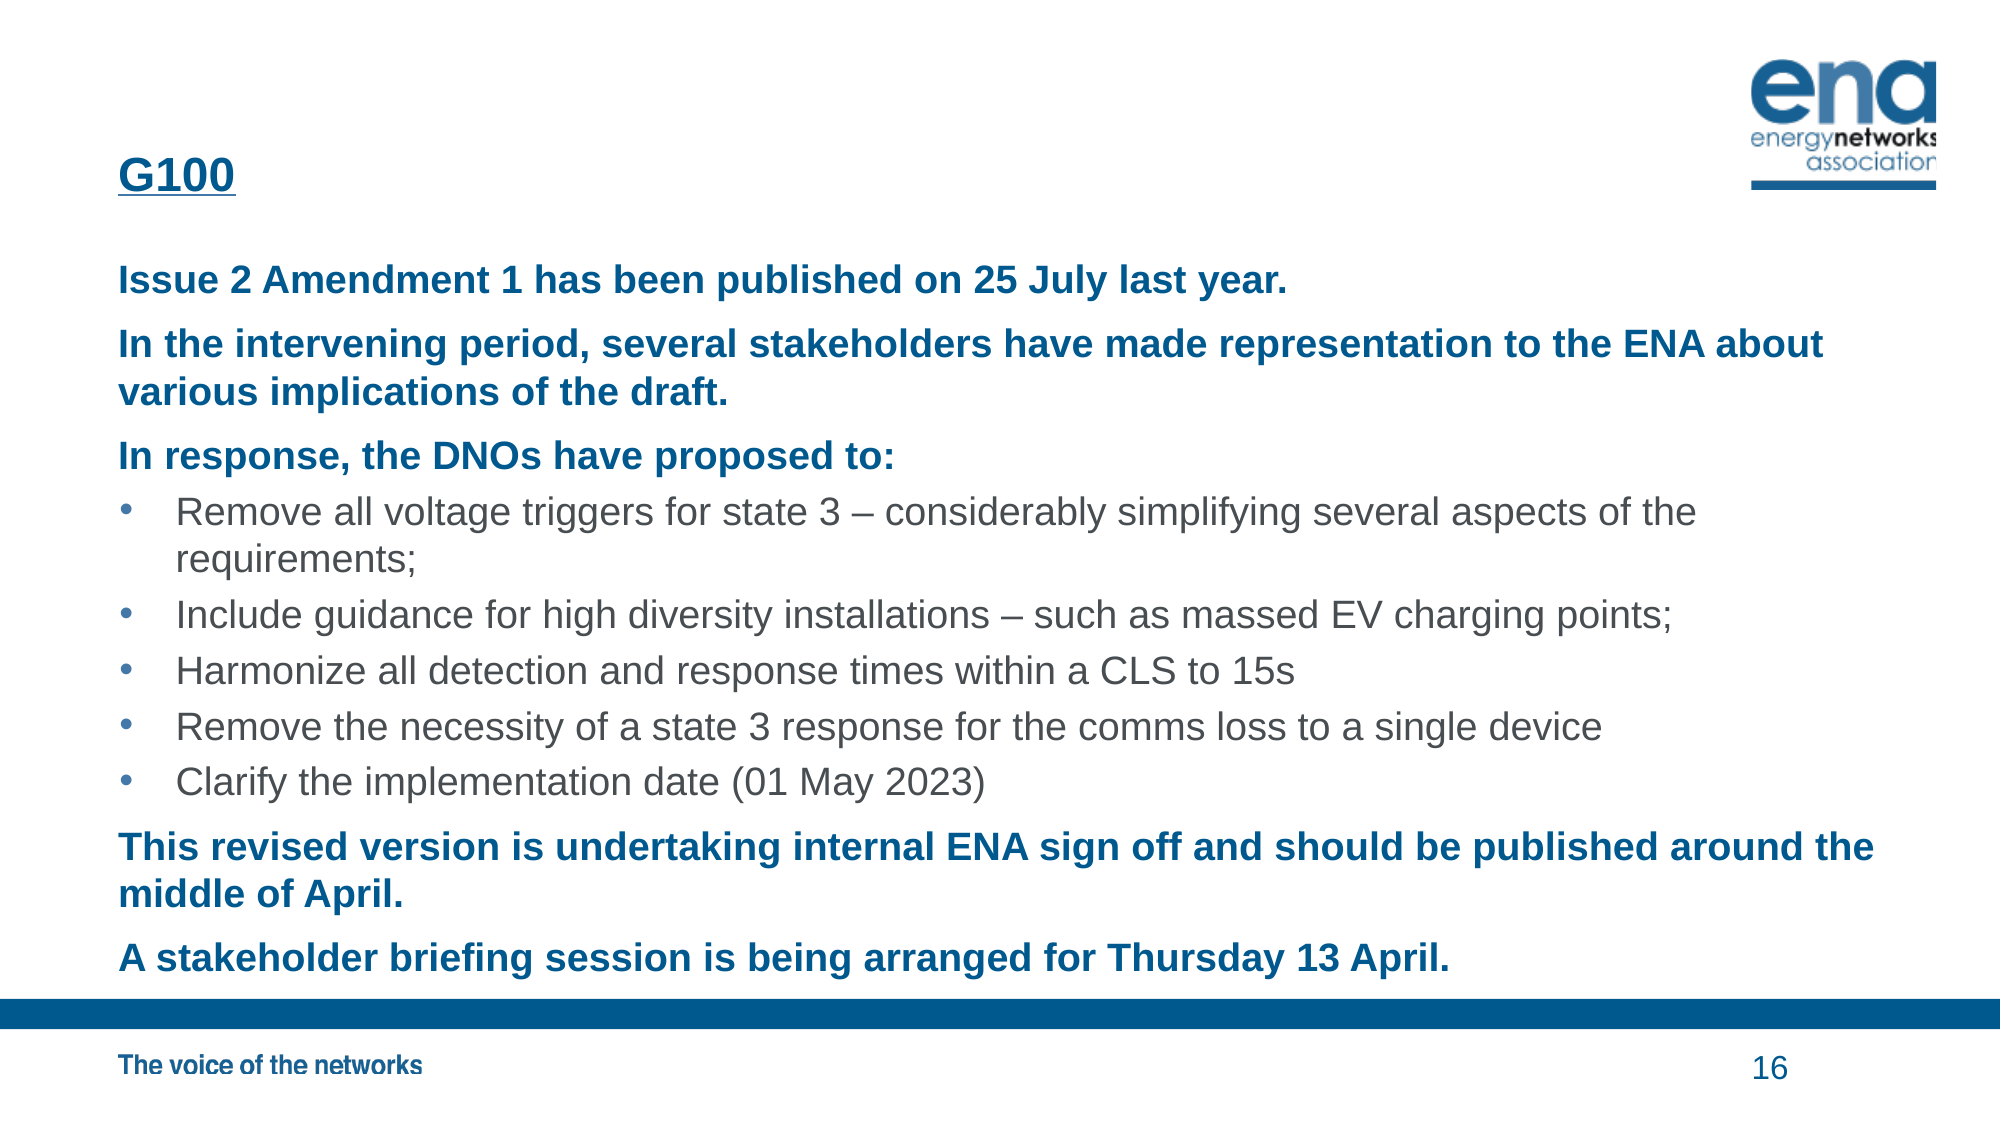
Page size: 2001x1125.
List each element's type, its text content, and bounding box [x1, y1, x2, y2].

slide_number 16 [1751, 1036, 1937, 1096]
title G100 [118, 47, 1595, 201]
list Issue 2 Amendment 1 has been published on 25 July last year. In the intervening period, several stakeholders have made representation to the ENA about various implications of the draft. In response, the DNOs have proposed to: Remove all voltage triggers for state 3 – considerably simplifying several aspects of the requirements; Include guidance for high diversity installations – such as massed EV charging points; Harmonize all detection and response times within a CLS to 15s Remove the necessity of a state 3 response for the comms loss to a single device Clarify the implementation date (01 May 2023) This revised version is undertaking internal ENA sign off and should be published around the middle of April. A stakeholder briefing session is being arranged for Thursday 13 April. [118, 254, 1937, 904]
